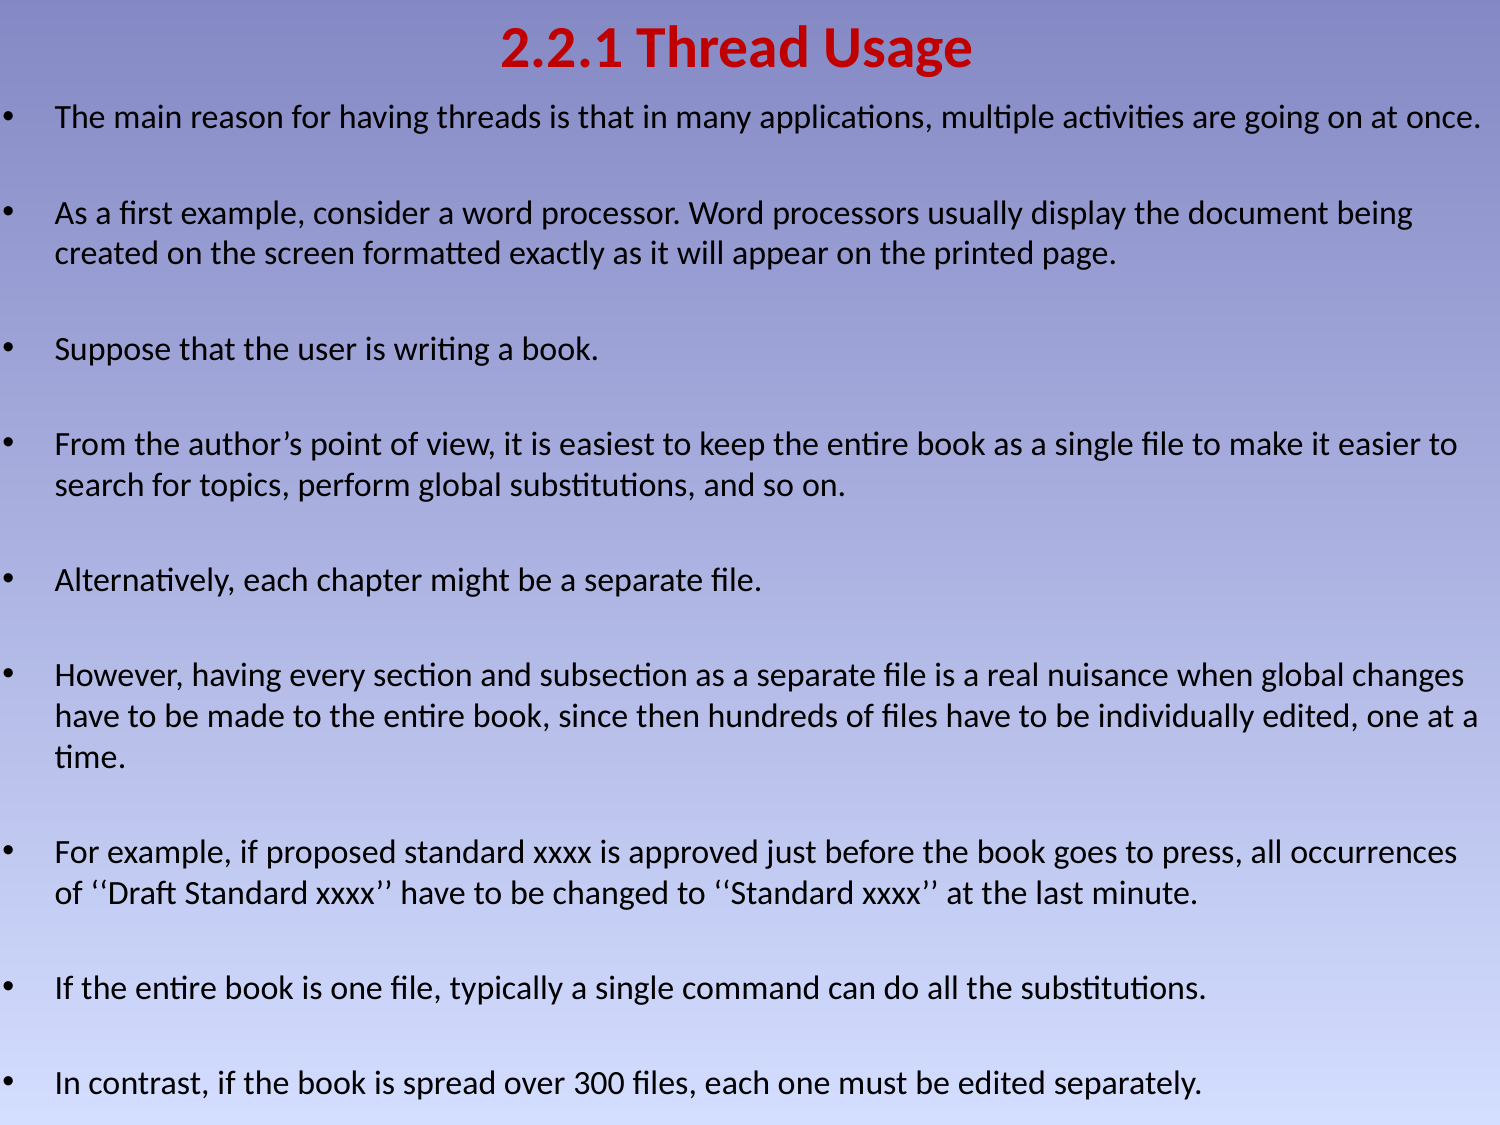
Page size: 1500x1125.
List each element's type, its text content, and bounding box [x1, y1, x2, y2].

title 2.2.1 Thread Usage [62, 0, 1413, 87]
list The main reason for having threads is that in many applications, multiple activities are going on at once. As a first example, consider a word processor. Word processors usually display the document being created on the screen formatted exactly as it will appear on the printed page. Suppose that the user is writing a book. From the author’s point of view, it is easiest to keep the entire book as a single file to make it easier to search for topics, perform global substitutions, and so on. Alternatively, each chapter might be a separate file. However, having every section and subsection as a separate file is a real nuisance when global changes have to be made to the entire book, since then hundreds of files have to be individually edited, one at a time. For example, if proposed standard xxxx is approved just before the book goes to press, all occurrences of ‘‘Draft Standard xxxx’’ have to be changed to ‘‘Standard xxxx’’ at the last minute. If the entire book is one file, typically a single command can do all the substitutions. In contrast, if the book is spread over 300 files, each one must be edited separately. [0, 87, 1500, 1125]
